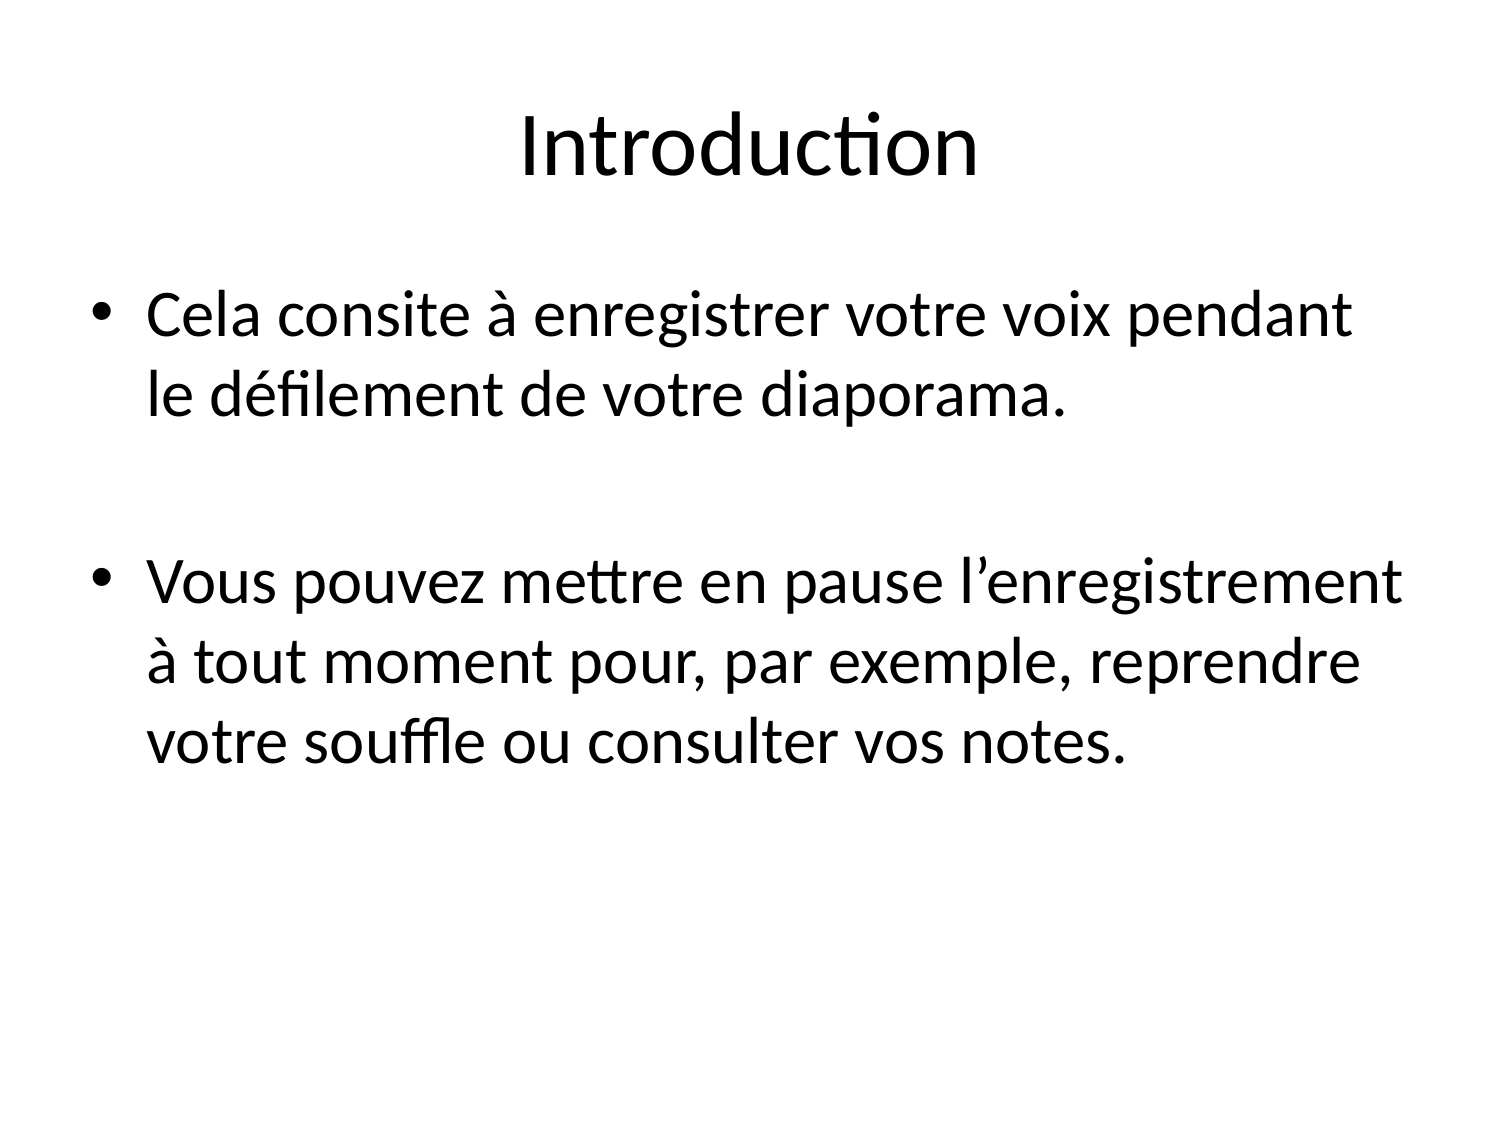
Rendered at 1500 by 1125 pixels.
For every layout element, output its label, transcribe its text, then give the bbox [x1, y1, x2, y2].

list Cela consite à enregistrer votre voix pendant le défilement de votre diaporama. Vous pouvez mettre en pause l’enregistrement à tout moment pour, par exemple, reprendre votre souffle ou consulter vos notes. [75, 262, 1425, 1059]
title Introduction [75, 45, 1425, 233]
